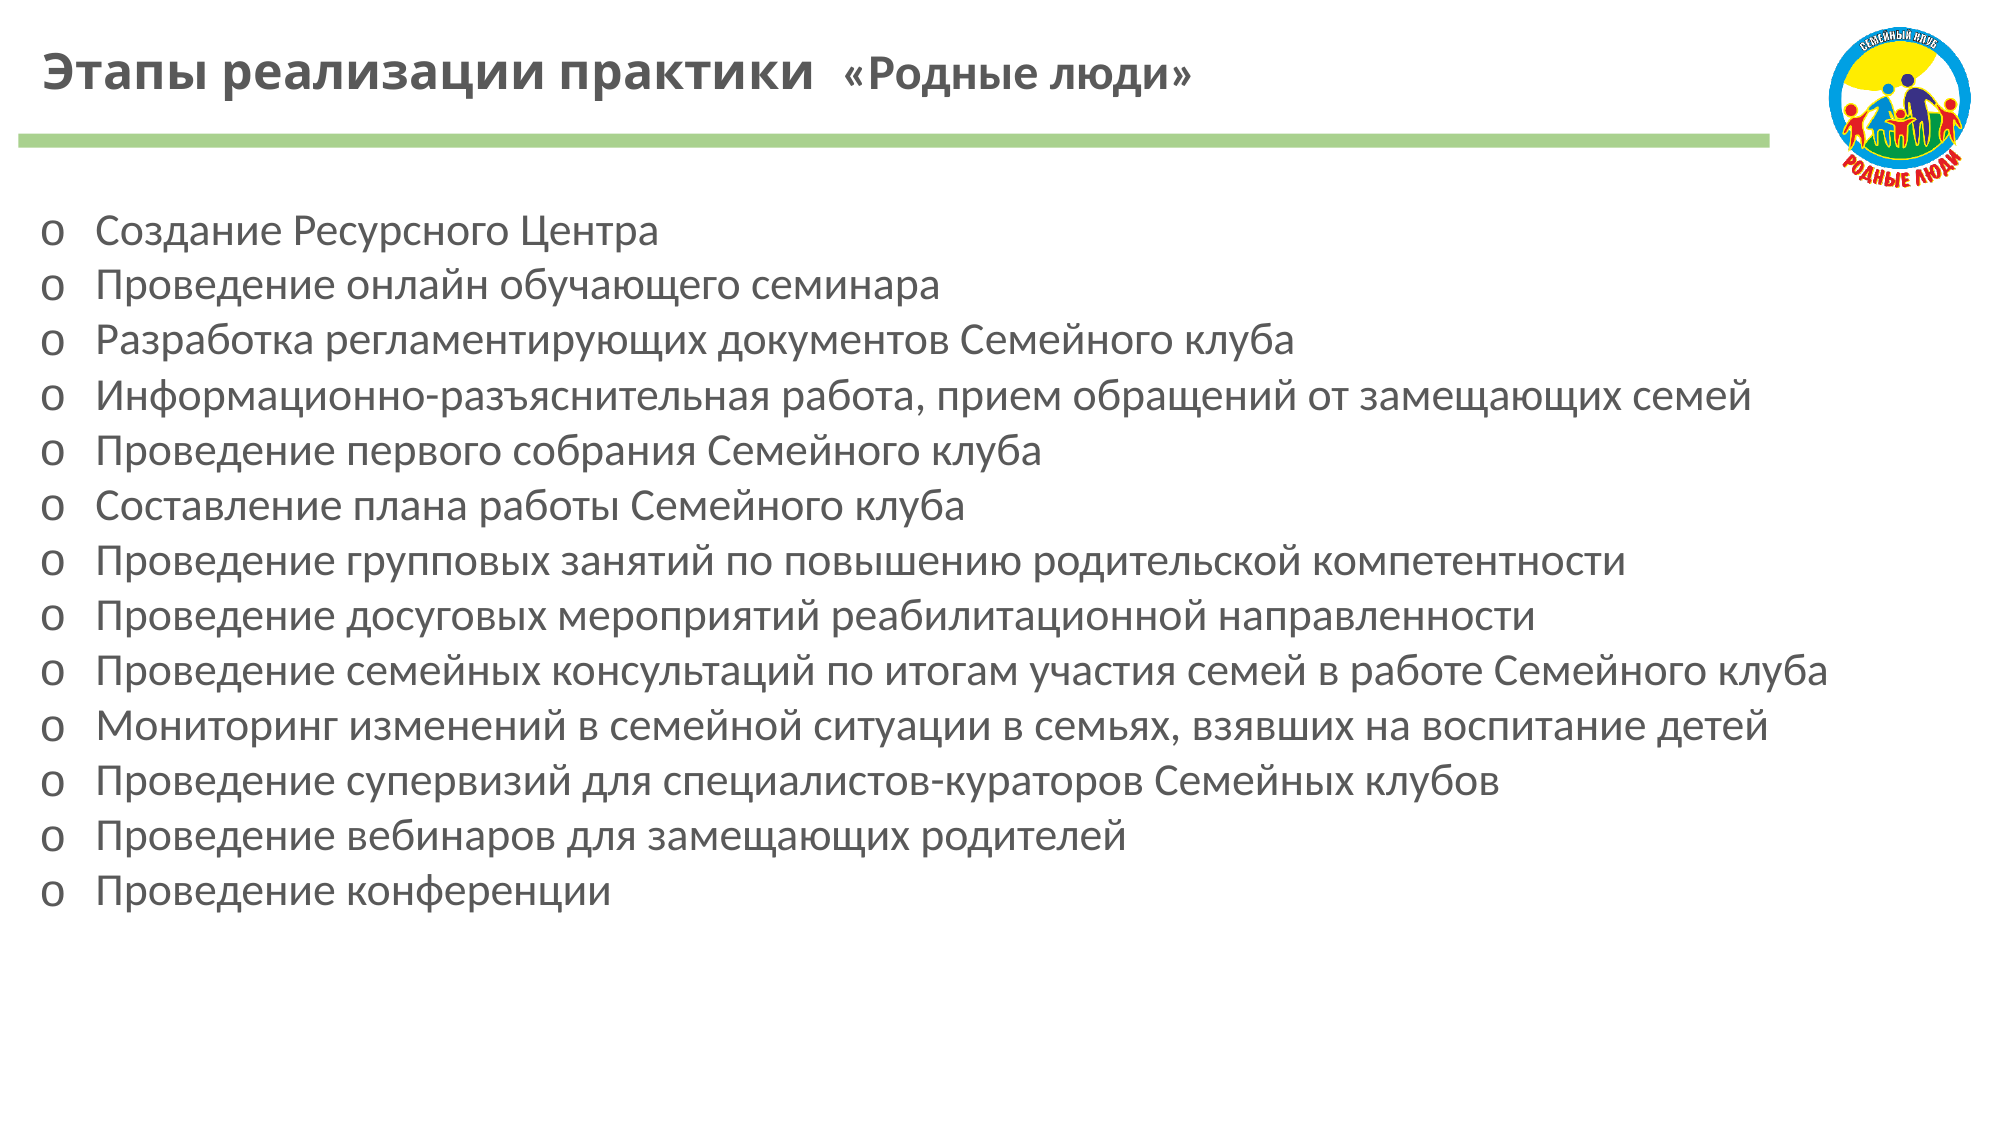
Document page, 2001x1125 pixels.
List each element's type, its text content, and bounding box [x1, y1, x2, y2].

table_cell Информационно-разъяснительная работа, прием обращений от замещающих семей [28, 376, 1940, 431]
picture [1914, 33, 1926, 43]
table_cell Проведение первого собрания Семейного клуба [28, 431, 1940, 486]
table_cell Проведение досуговых мероприятий реабилитационной направленности [28, 596, 1940, 651]
text_box Этапы реализации практики «Родные люди» [27, 32, 1816, 168]
picture [1861, 43, 1870, 50]
table_cell Разработка регламентирующих документов Семейного клуба [28, 321, 1940, 376]
table_cell Проведение супервизий для специалистов-кураторов Семейных клубов [28, 761, 1940, 816]
text_box [17, 133, 27, 149]
table_cell Проведение конференции [28, 871, 1940, 926]
picture [1870, 35, 1882, 45]
table_cell Проведение вебинаров для замещающих родителей [28, 816, 1940, 871]
table_cell Проведение онлайн обучающего семинара [28, 266, 1940, 321]
table_cell Проведение семейных консультаций по итогам участия семей в работе Семейного клуба [28, 651, 1940, 706]
table_header Создание Ресурсного Центра [28, 211, 1940, 266]
picture [1884, 30, 1910, 40]
table_cell Проведение групповых занятий по повышению родительской компетентности [28, 541, 1940, 596]
table_cell Мониторинг изменений в семейной ситуации в семьях, взявших на воспитание детей [28, 706, 1940, 761]
picture [1816, 27, 1984, 190]
table_cell Составление плана работы Семейного клуба [28, 486, 1940, 541]
